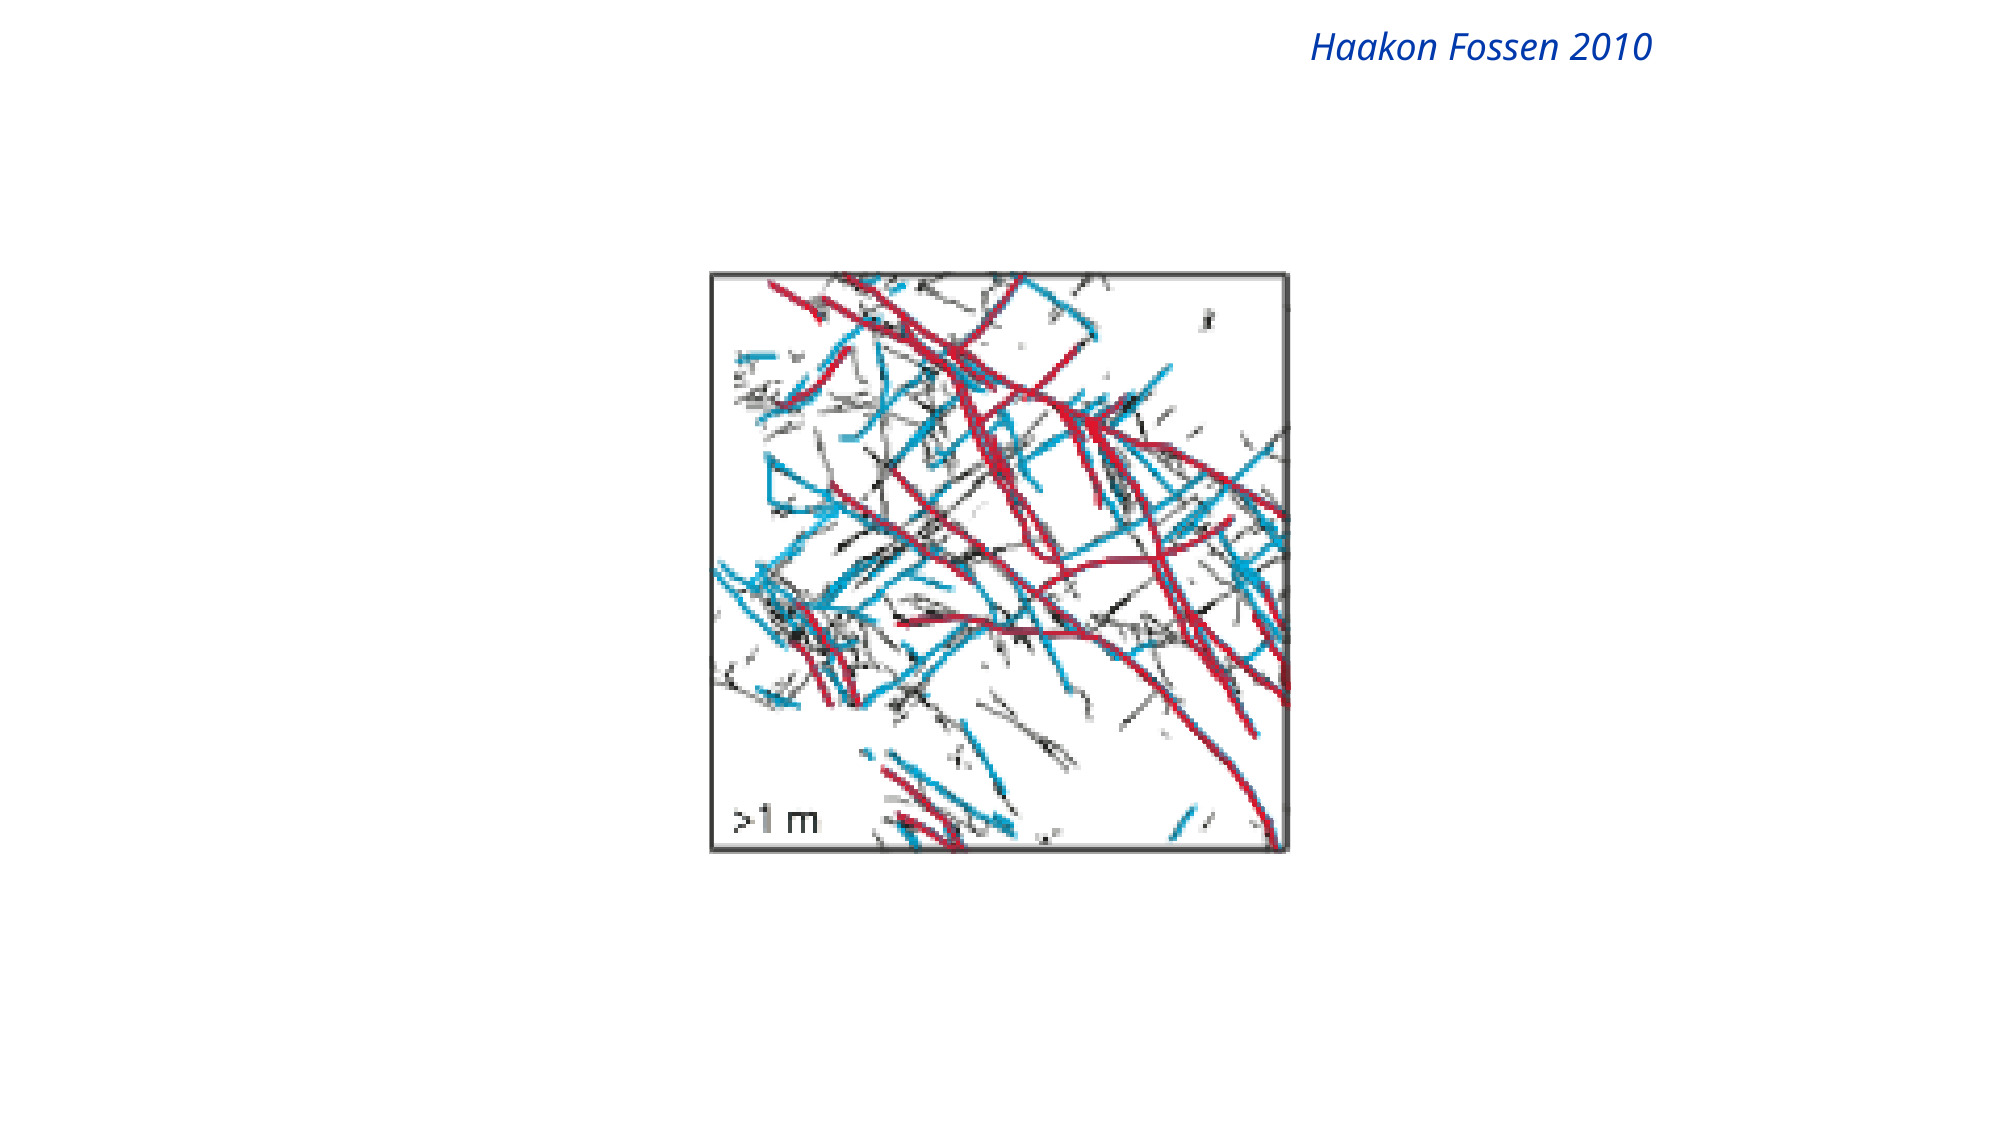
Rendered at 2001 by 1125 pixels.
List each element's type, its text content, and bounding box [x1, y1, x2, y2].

text_box Haakon Fossen 2010 [1294, 15, 1668, 76]
picture [709, 271, 1291, 854]
